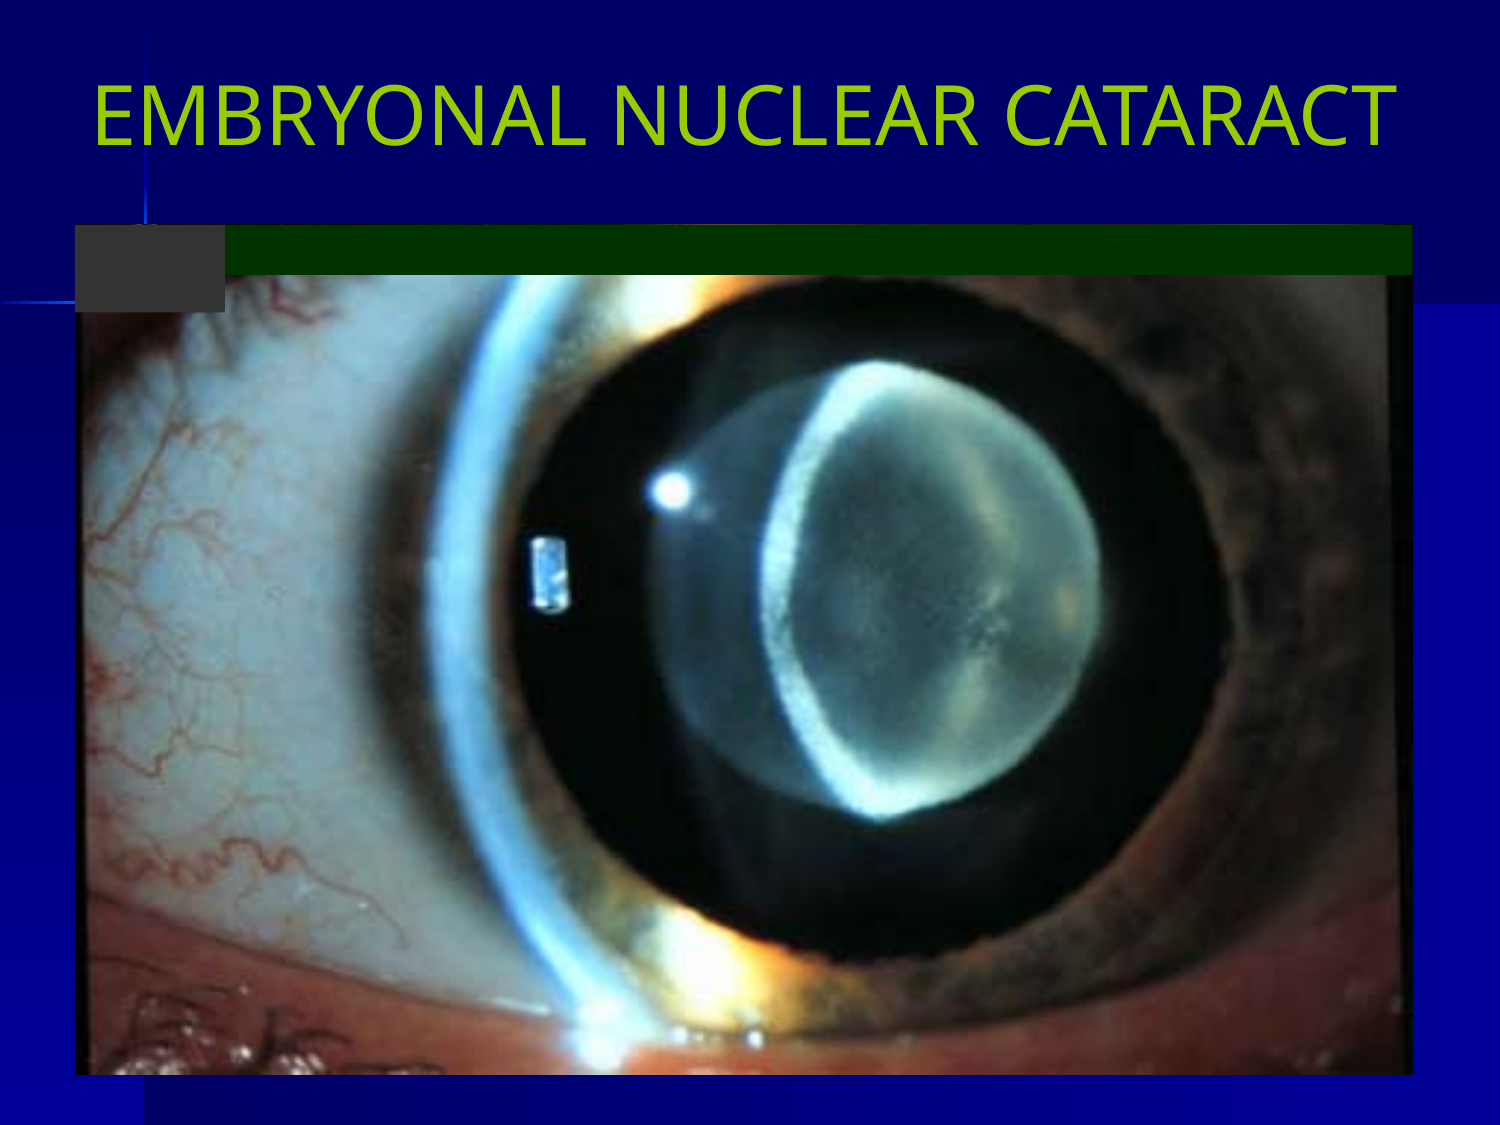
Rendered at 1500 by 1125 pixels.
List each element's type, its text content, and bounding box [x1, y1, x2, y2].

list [74, 224, 1413, 1076]
title EMBRYONAL NUCLEAR CATARACT [74, 0, 1426, 226]
